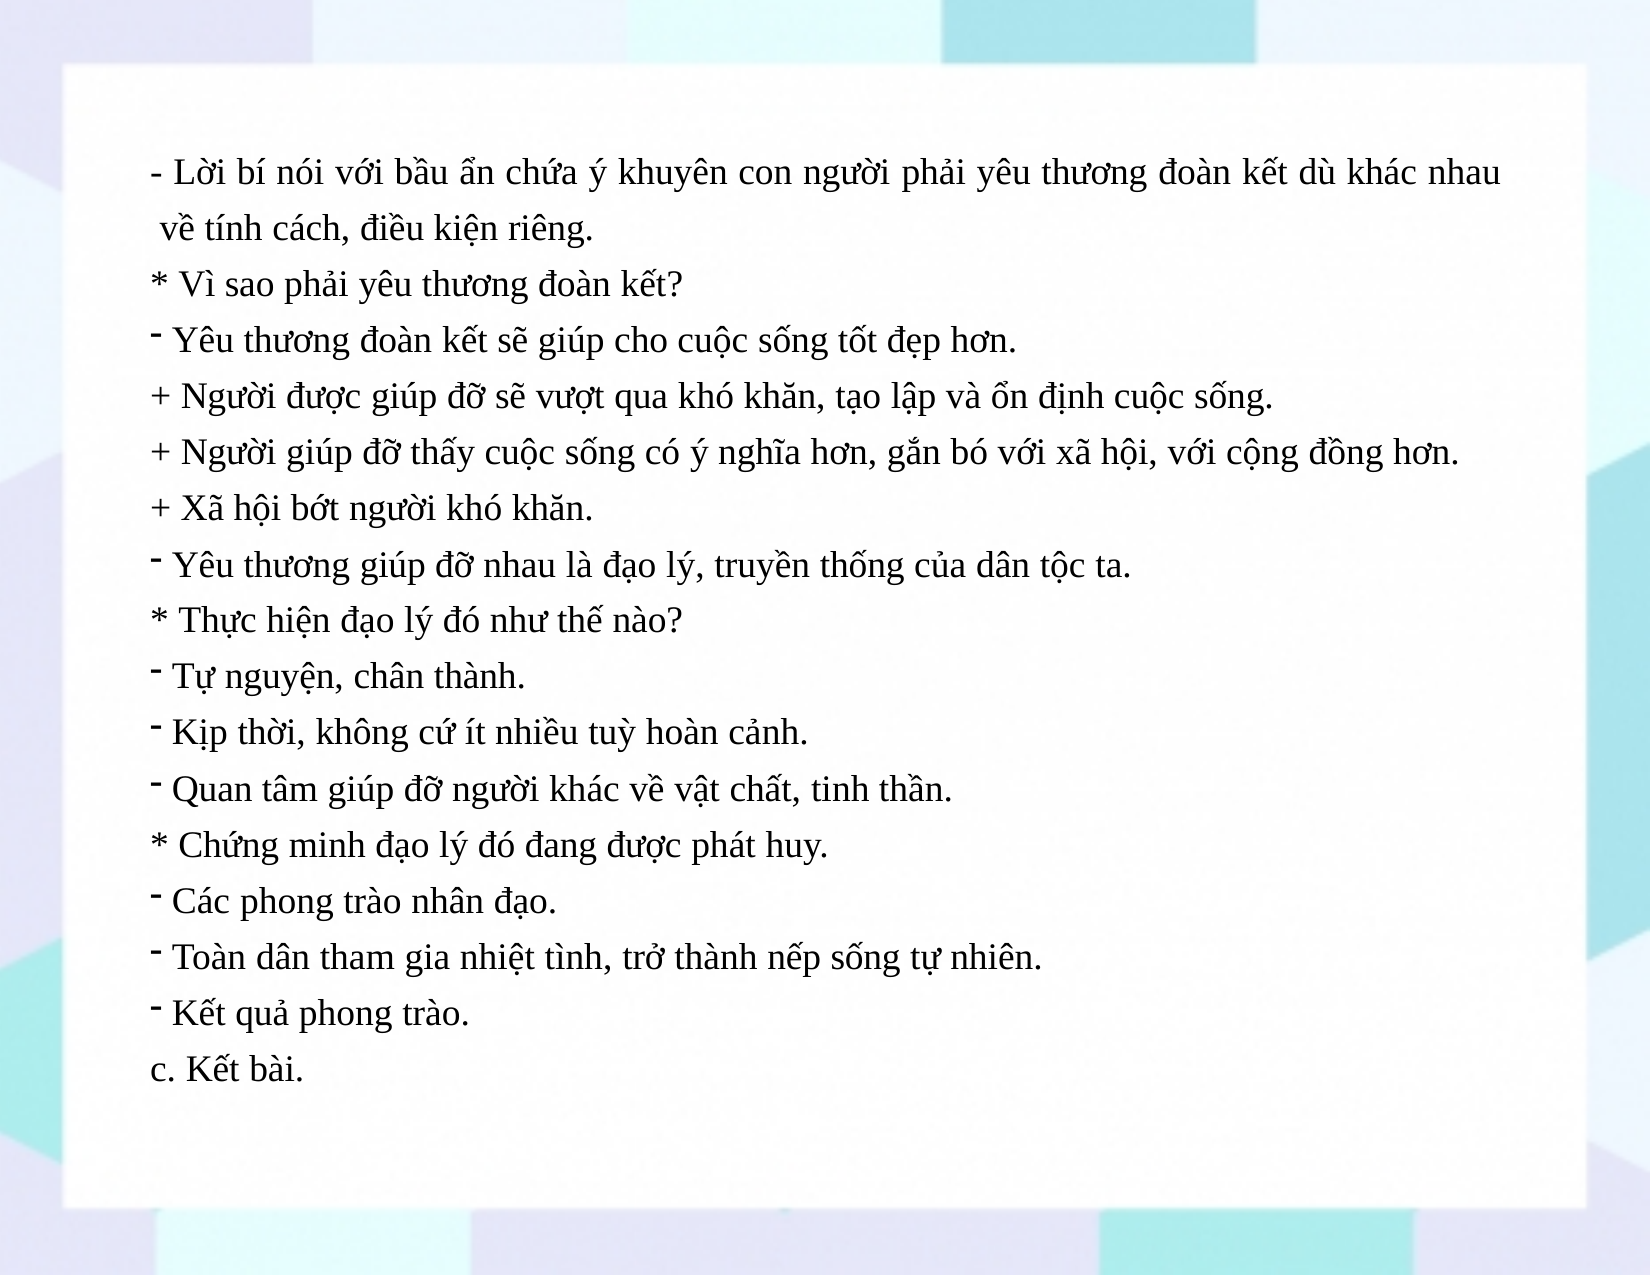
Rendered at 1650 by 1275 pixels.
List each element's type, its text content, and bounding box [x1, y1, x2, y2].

picture [0, 0, 1650, 1275]
text_box - Lời bí nói với bầu ẩn chứa ý khuyên con người phải yêu thương đoàn kết dù khác nhau về tính cách, điều kiện riêng. * Vì sao phải yêu thương đoàn kết? Yêu thương đoàn kết sẽ giúp cho cuộc sống tốt đẹp hơn. + Người được giúp đỡ sẽ vượt qua khó khăn, tạo lập và ổn định cuộc sống. + Người giúp đỡ thấy cuộc sống có ý nghĩa hơn, gắn bó với xã hội, với cộng đồng hơn. + Xã hội bớt người khó khăn. Yêu thương giúp đỡ nhau là đạo lý, truyền thống của dân tộc ta. * Thực hiện đạo lý đó như thế nào? Tự nguyện, chân thành. Kịp thời, không cứ ít nhiều tuỳ hoàn cảnh. Quan tâm giúp đỡ người khác về vật chất, tinh thần. * Chứng minh đạo lý đó đang được phát huy. Các phong trào nhân đạo. Toàn dân tham gia nhiệt tình, trở thành nếp sống tự nhiên. Kết quả phong trào. c. Kết bài. [147, 134, 1503, 1090]
